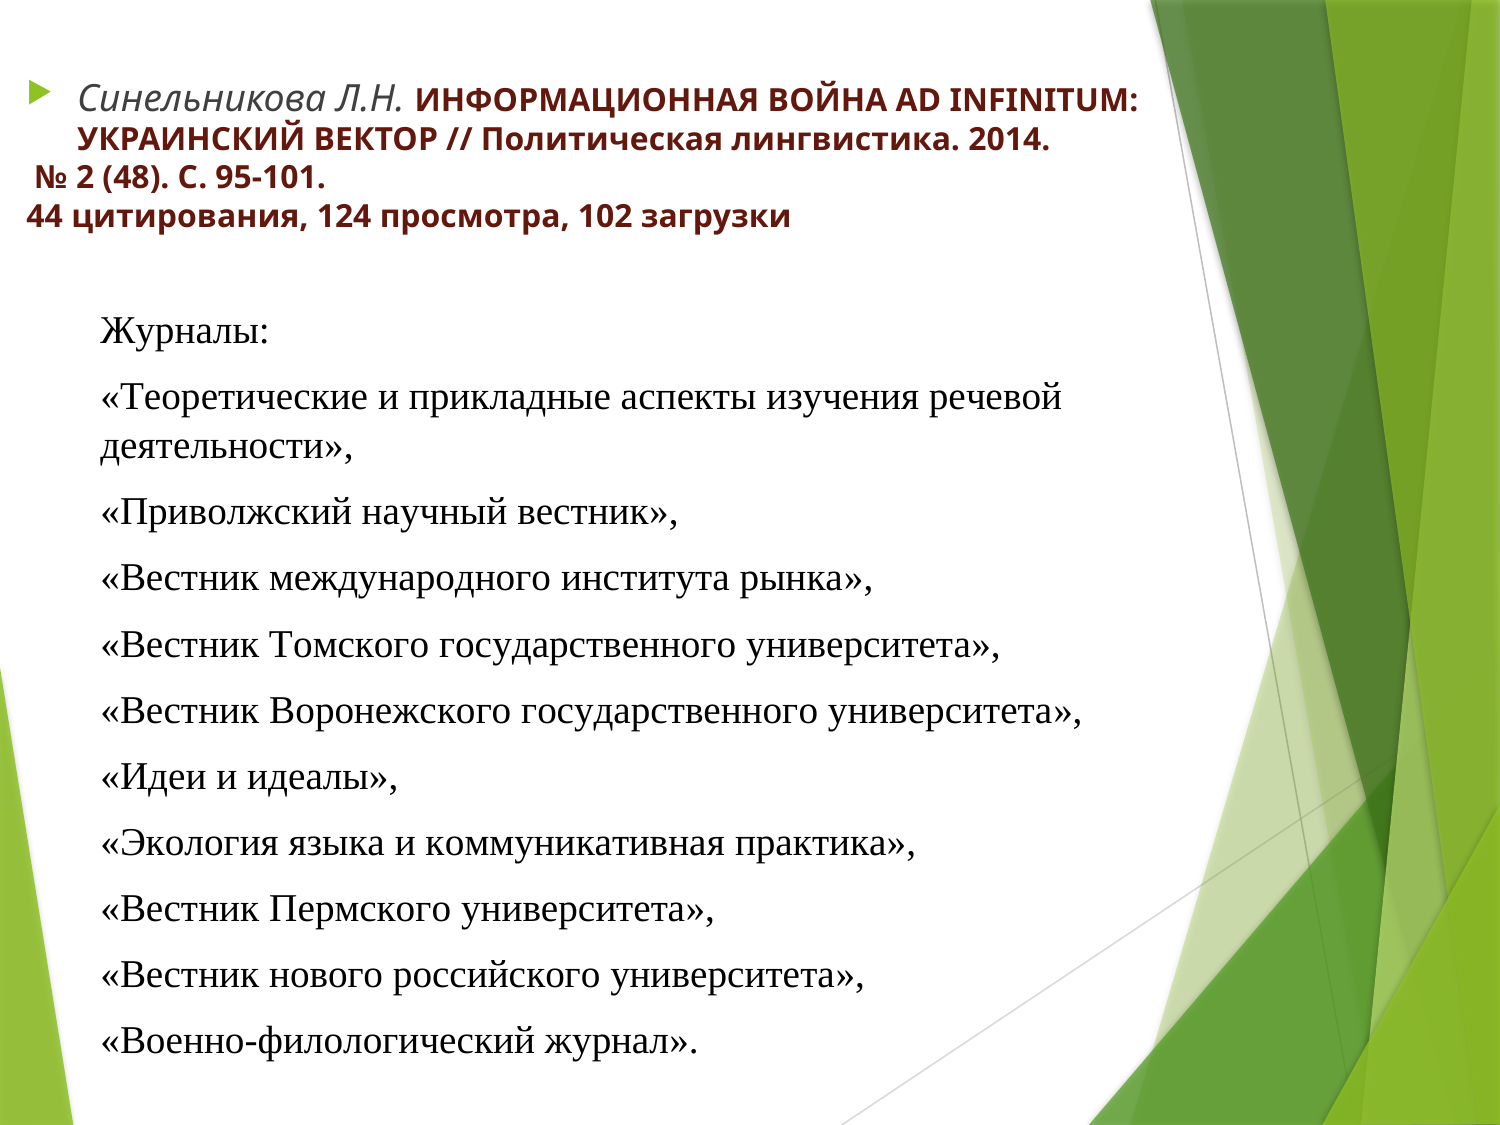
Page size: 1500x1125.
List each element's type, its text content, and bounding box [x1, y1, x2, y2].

text_box Синельникова Л.Н. ИНФОРМАЦИОННАЯ ВОЙНА AD INFINITUM: УКРАИНСКИЙ ВЕКТОР // Политическая лингвистика. 2014. № 2 (48). С. 95-101. 44 цитирования, 124 просмотра, 102 загрузки [11, 66, 1205, 244]
picture [99, 306, 1117, 1082]
